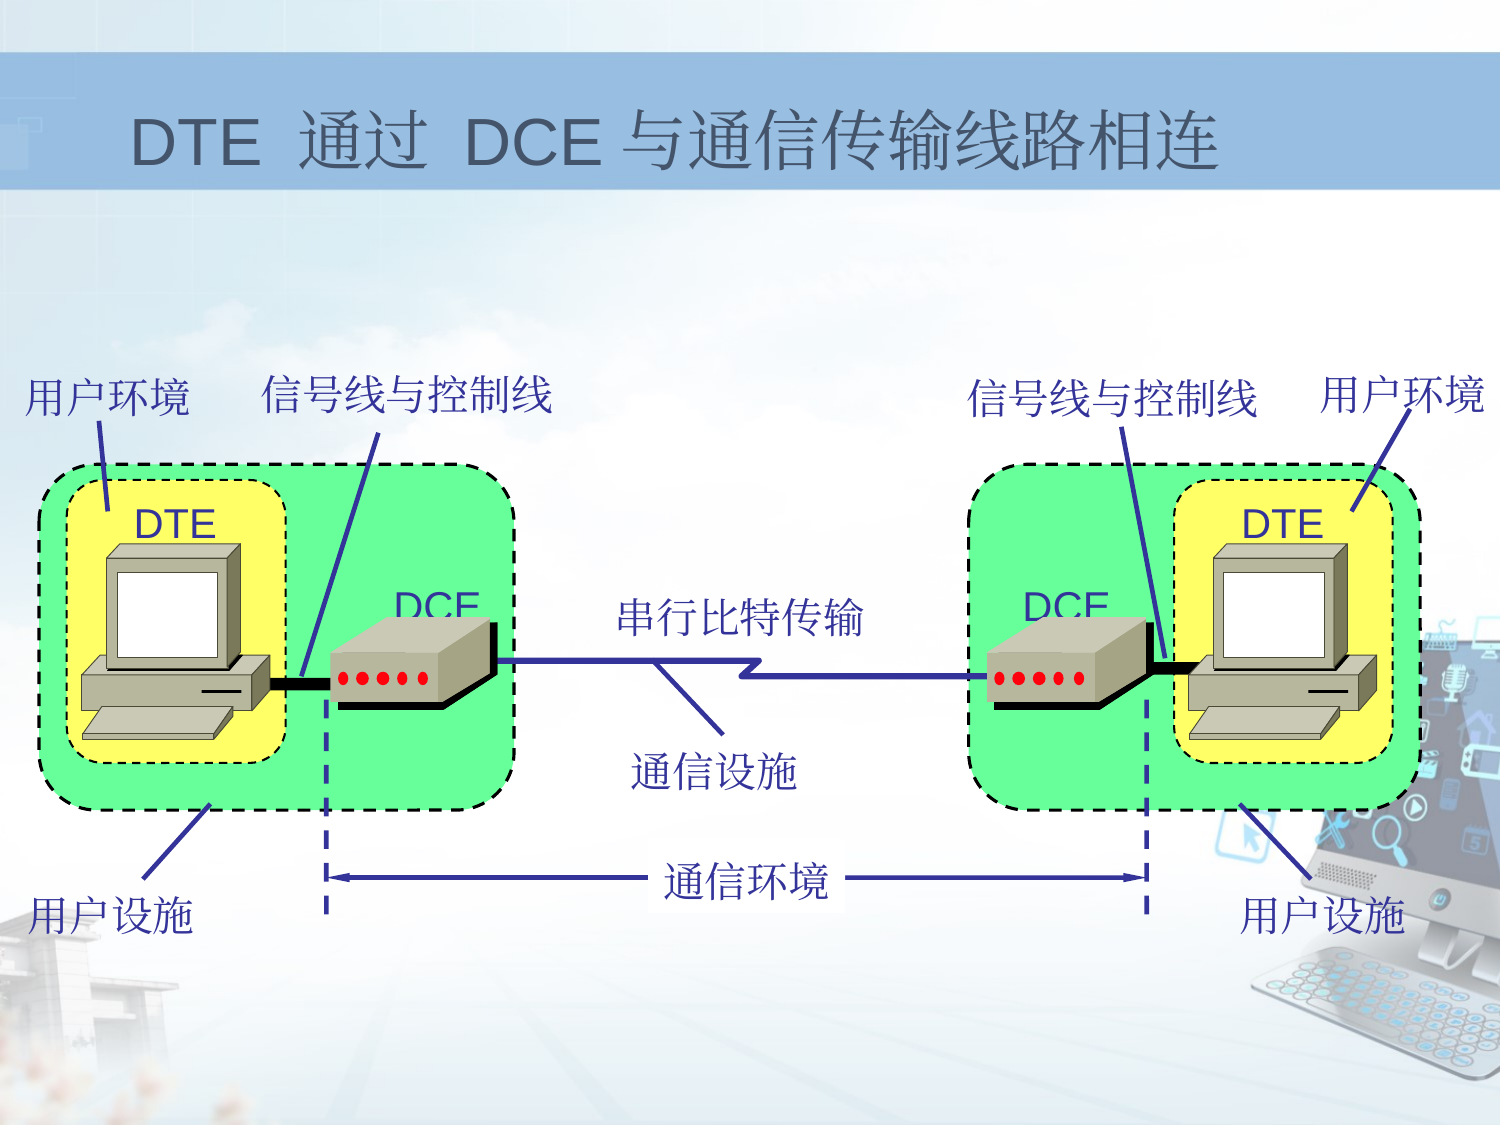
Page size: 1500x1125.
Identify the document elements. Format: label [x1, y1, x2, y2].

text_box [8, 53, 1500, 942]
picture [0, 0, 1500, 1125]
